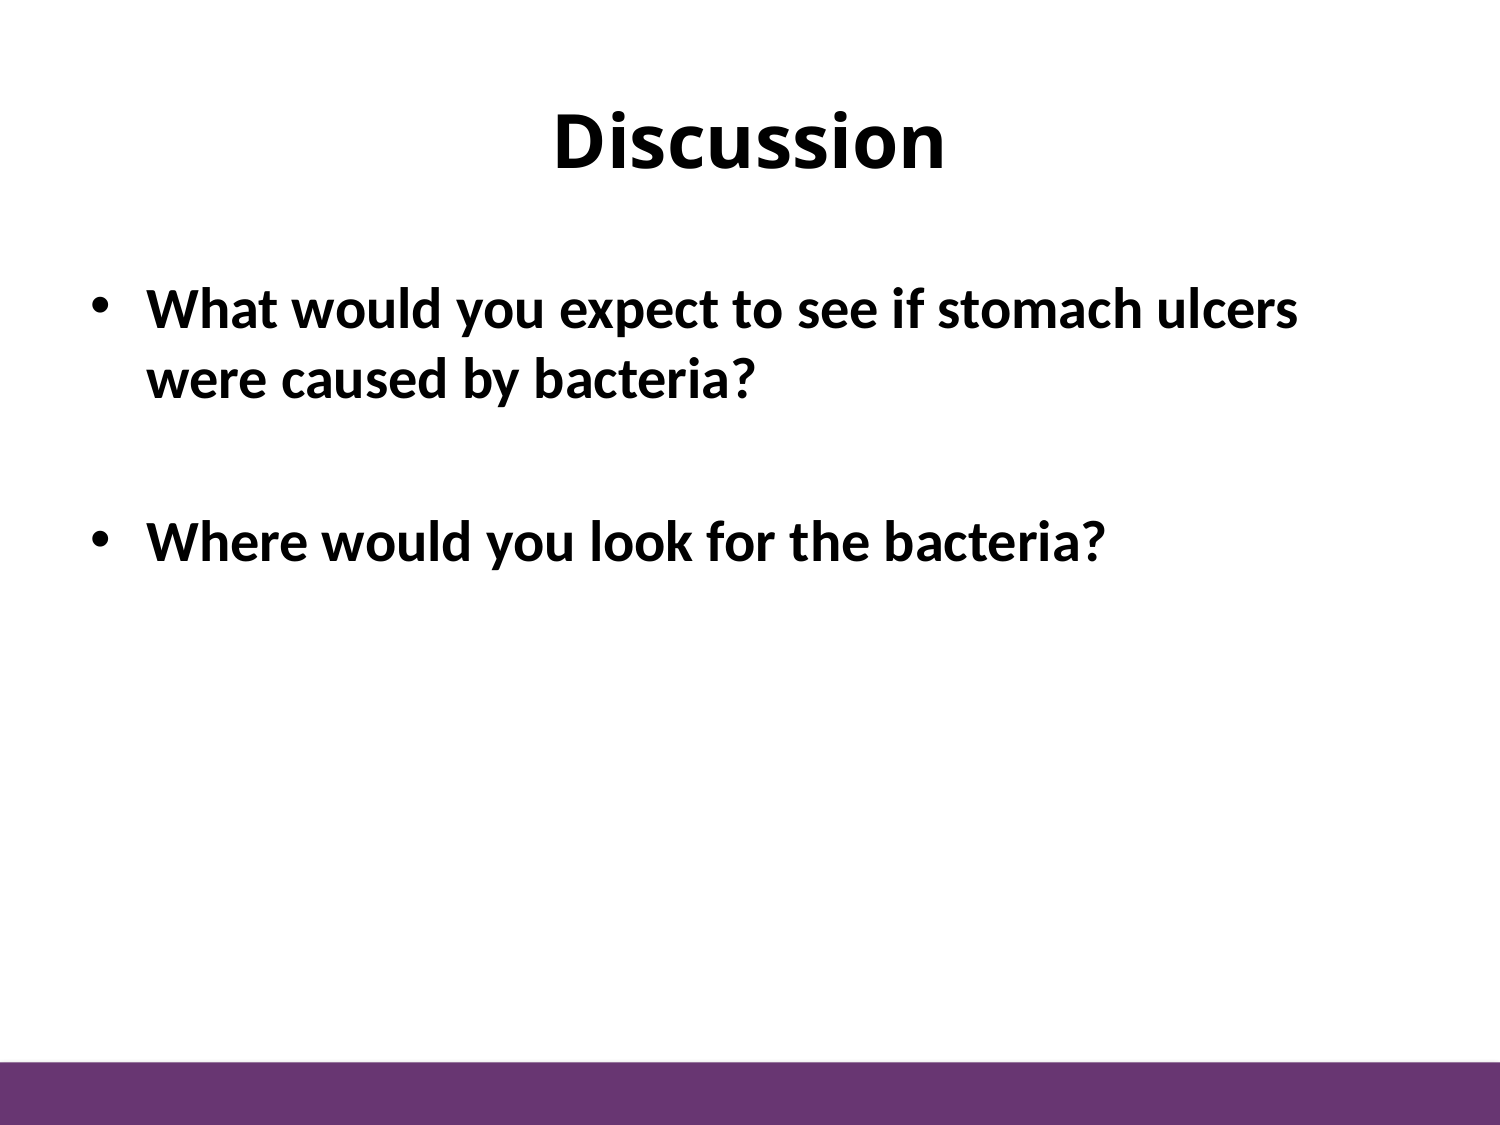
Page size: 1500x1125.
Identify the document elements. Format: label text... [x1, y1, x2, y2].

title Discussion [75, 45, 1425, 233]
list What would you expect to see if stomach ulcers were caused by bacteria? Where would you look for the bacteria? [75, 262, 1425, 1005]
